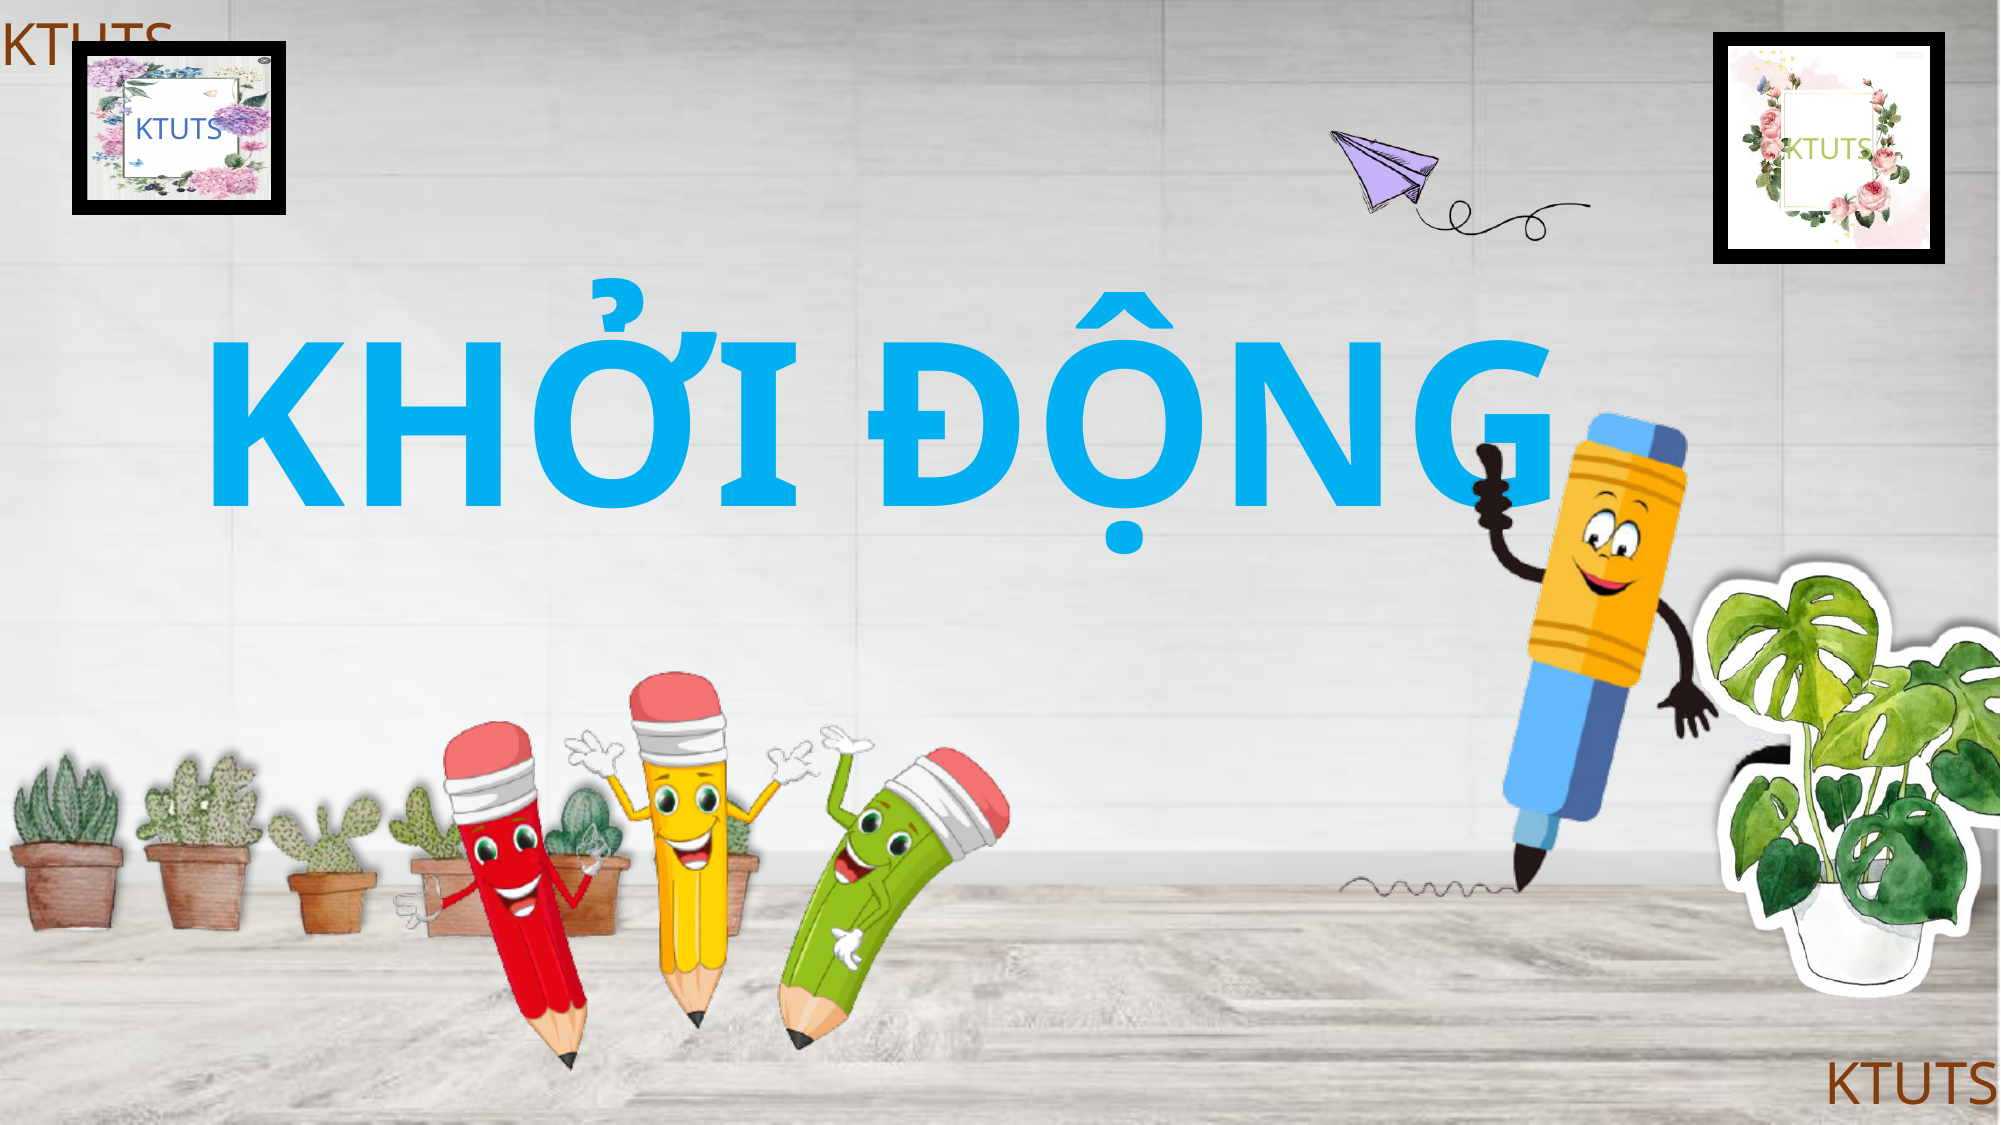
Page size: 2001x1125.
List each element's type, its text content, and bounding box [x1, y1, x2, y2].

text_box KHỞI ĐỘNG [1614, 262, 1677, 270]
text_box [86, 55, 272, 201]
text_box KHỞI ĐỘNG [86, 262, 1307, 548]
picture [0, 0, 2001, 1125]
